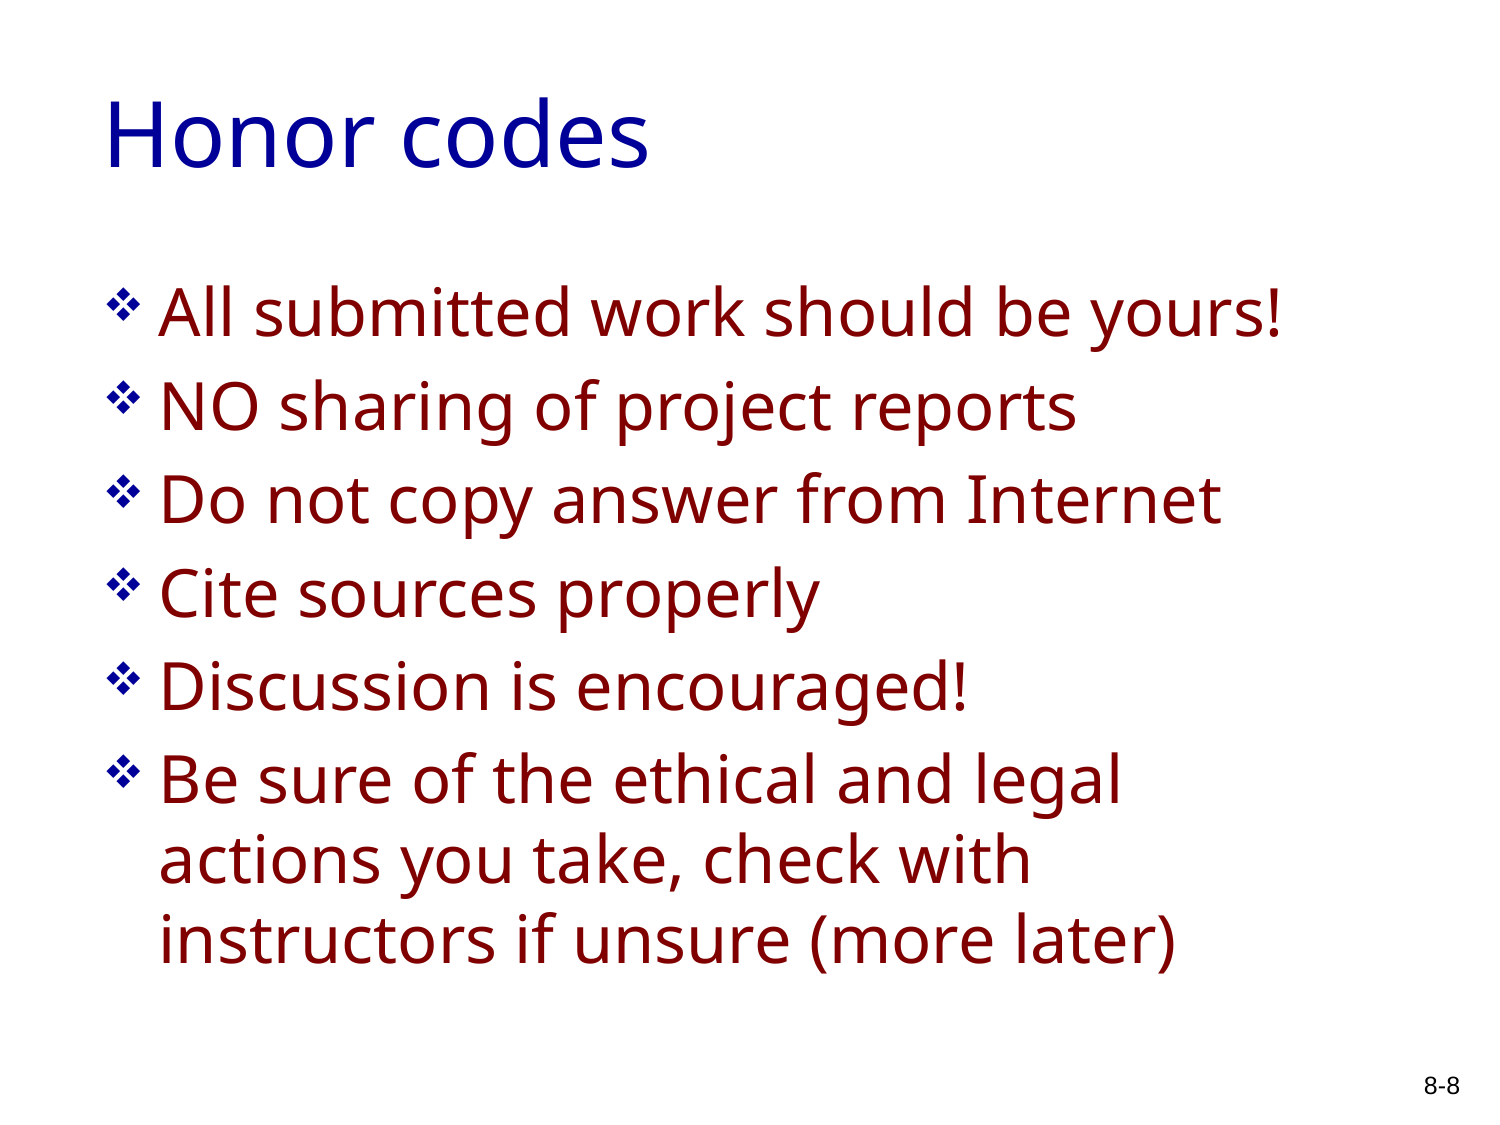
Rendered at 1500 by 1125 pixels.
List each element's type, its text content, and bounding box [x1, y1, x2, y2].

list All submitted work should be yours! NO sharing of project reports Do not copy answer from Internet Cite sources properly Discussion is encouraged! Be sure of the ethical and legal actions you take, check with instructors if unsure (more later) [87, 262, 1363, 1026]
title Honor codes [87, 37, 1363, 226]
